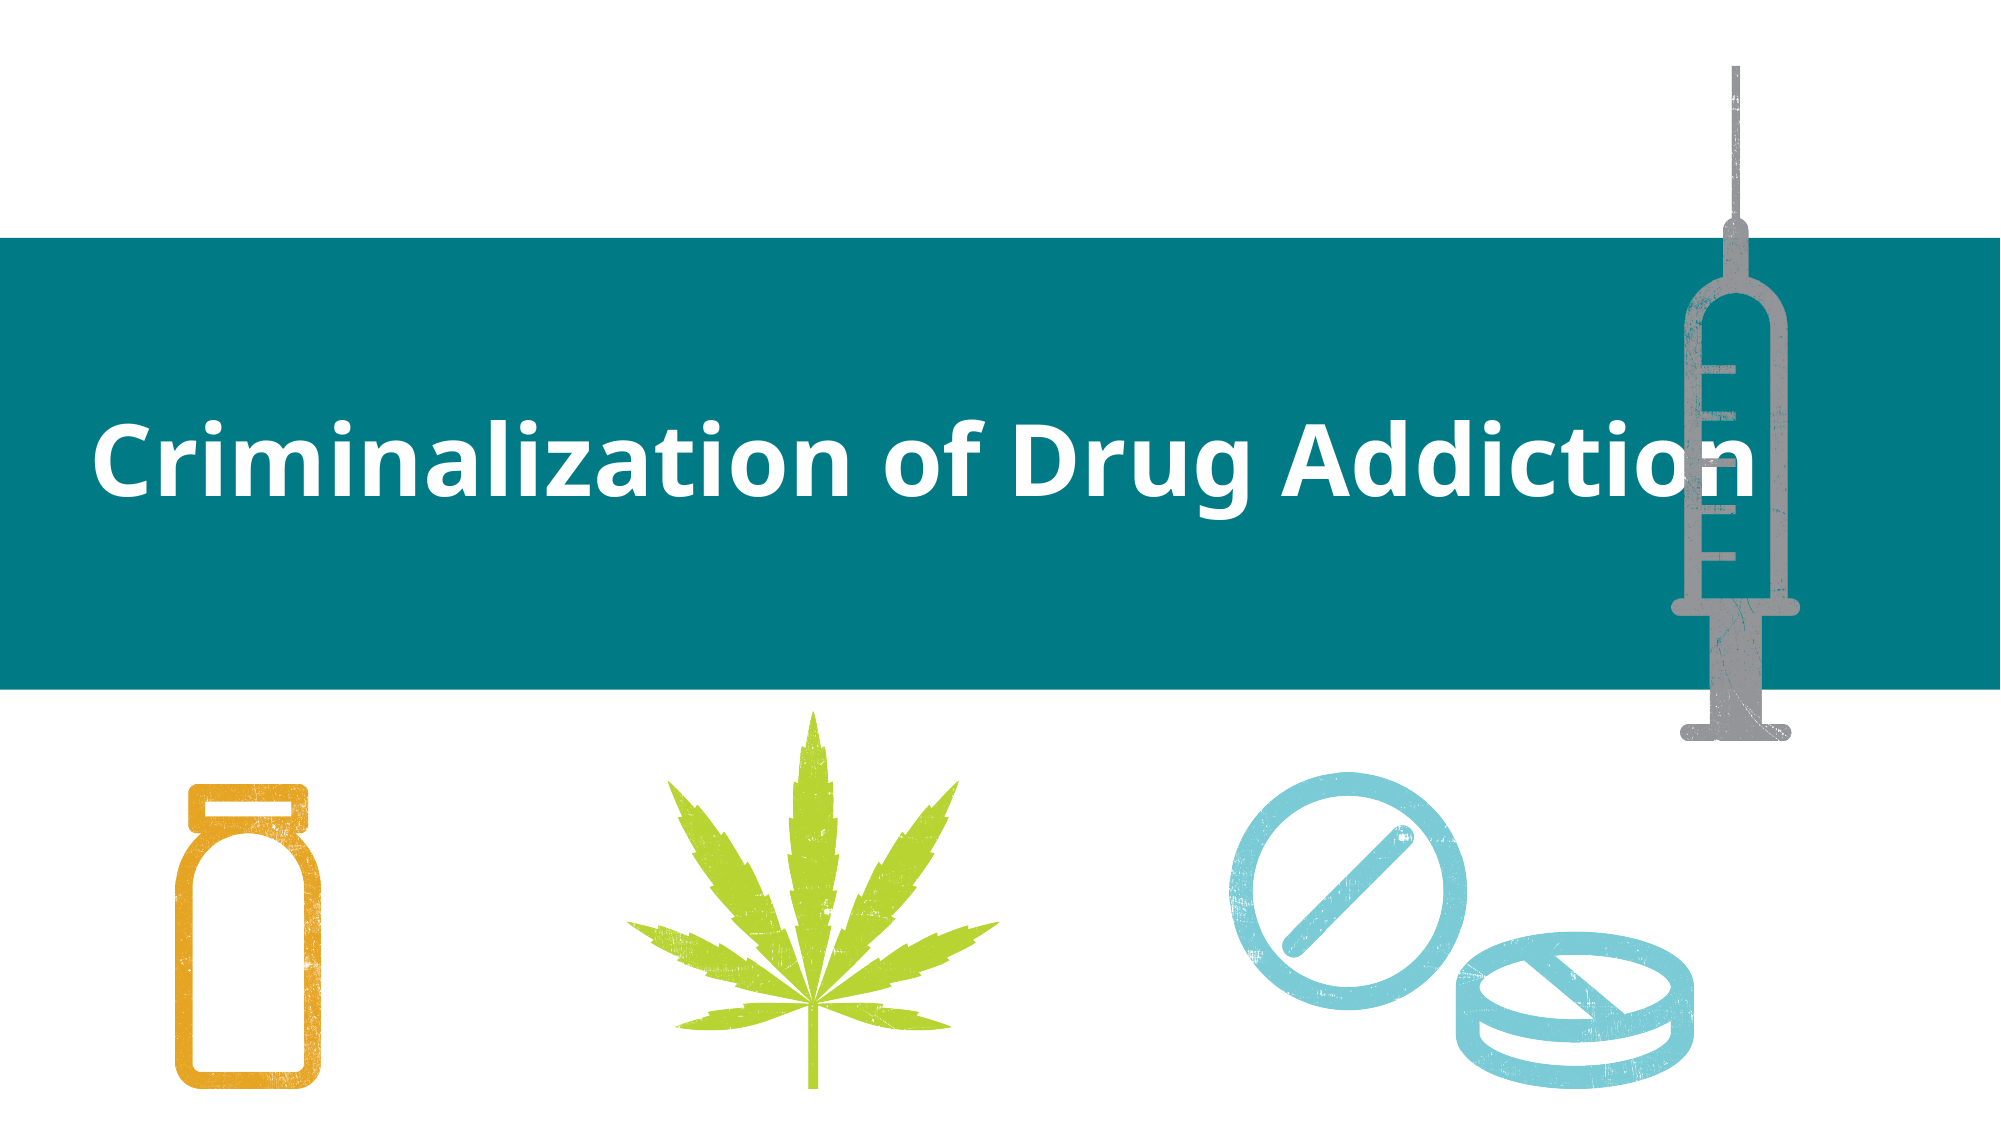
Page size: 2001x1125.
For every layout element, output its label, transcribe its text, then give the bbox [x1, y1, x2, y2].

text_box [0, 237, 1671, 691]
picture [1229, 772, 1694, 1089]
text_box [1800, 237, 2000, 691]
picture [1671, 51, 1800, 741]
picture [626, 711, 1000, 1089]
picture [175, 784, 321, 1089]
title Criminalization of Drug Addiction [74, 355, 1671, 573]
